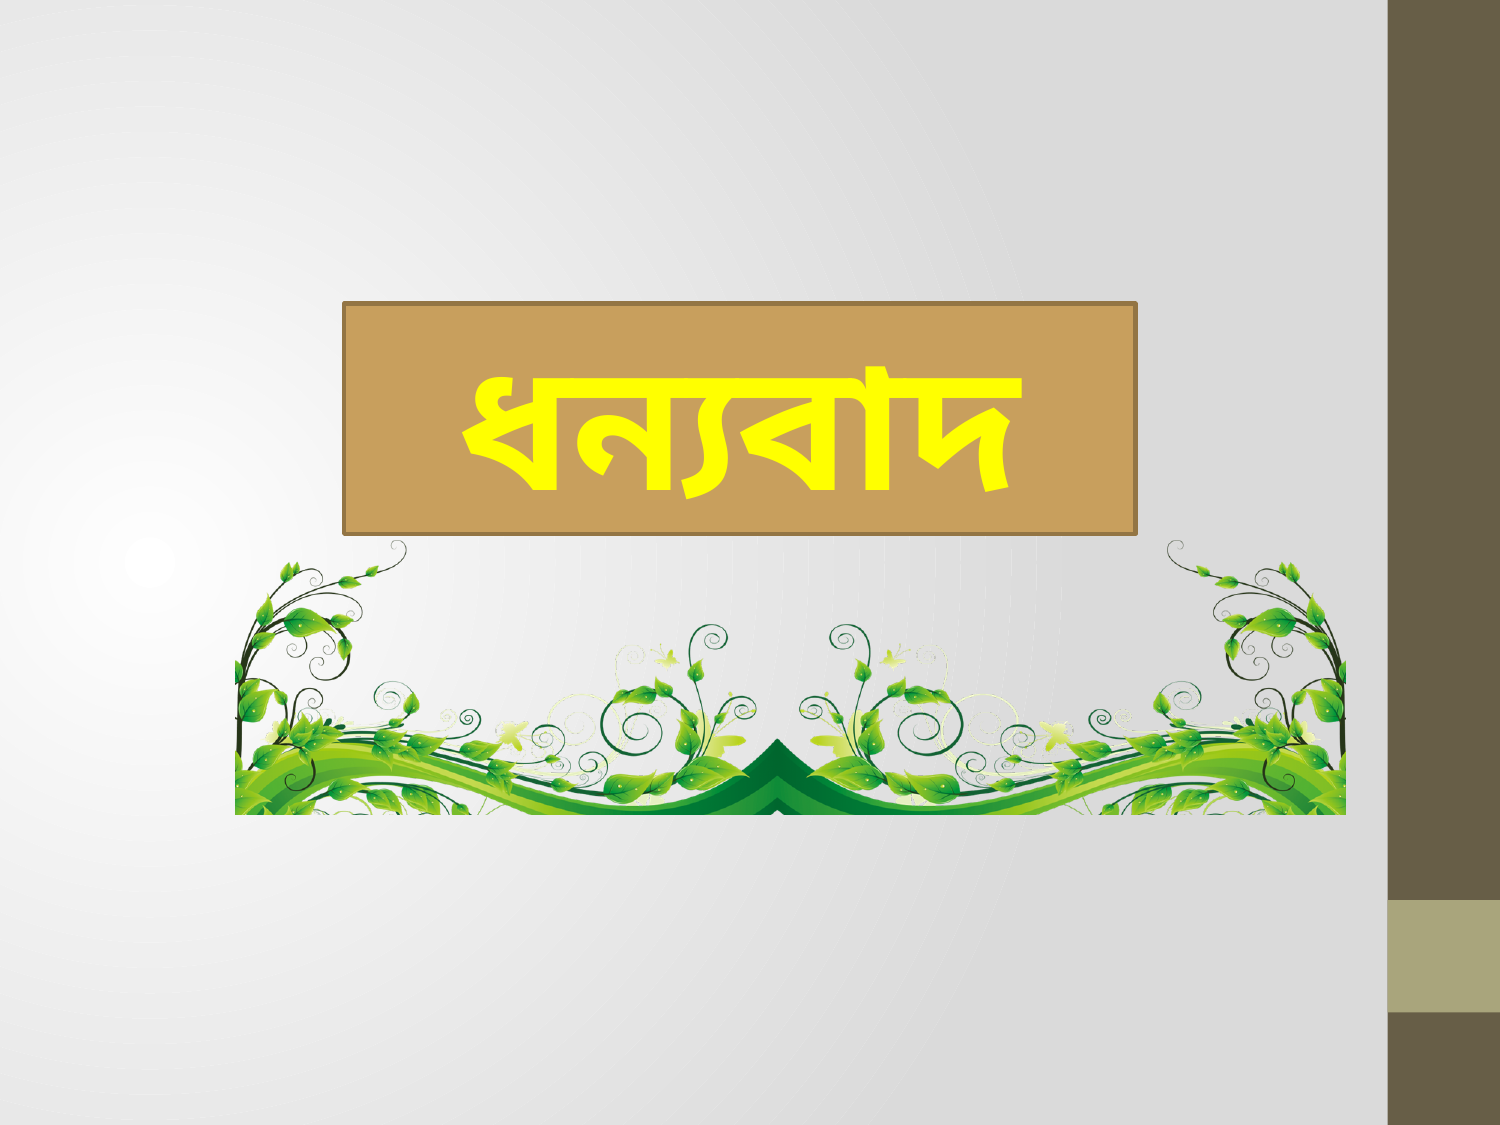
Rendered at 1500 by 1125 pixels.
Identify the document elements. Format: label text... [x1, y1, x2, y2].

text_box ধন্যবাদ [342, 301, 1138, 526]
picture [235, 533, 1347, 816]
